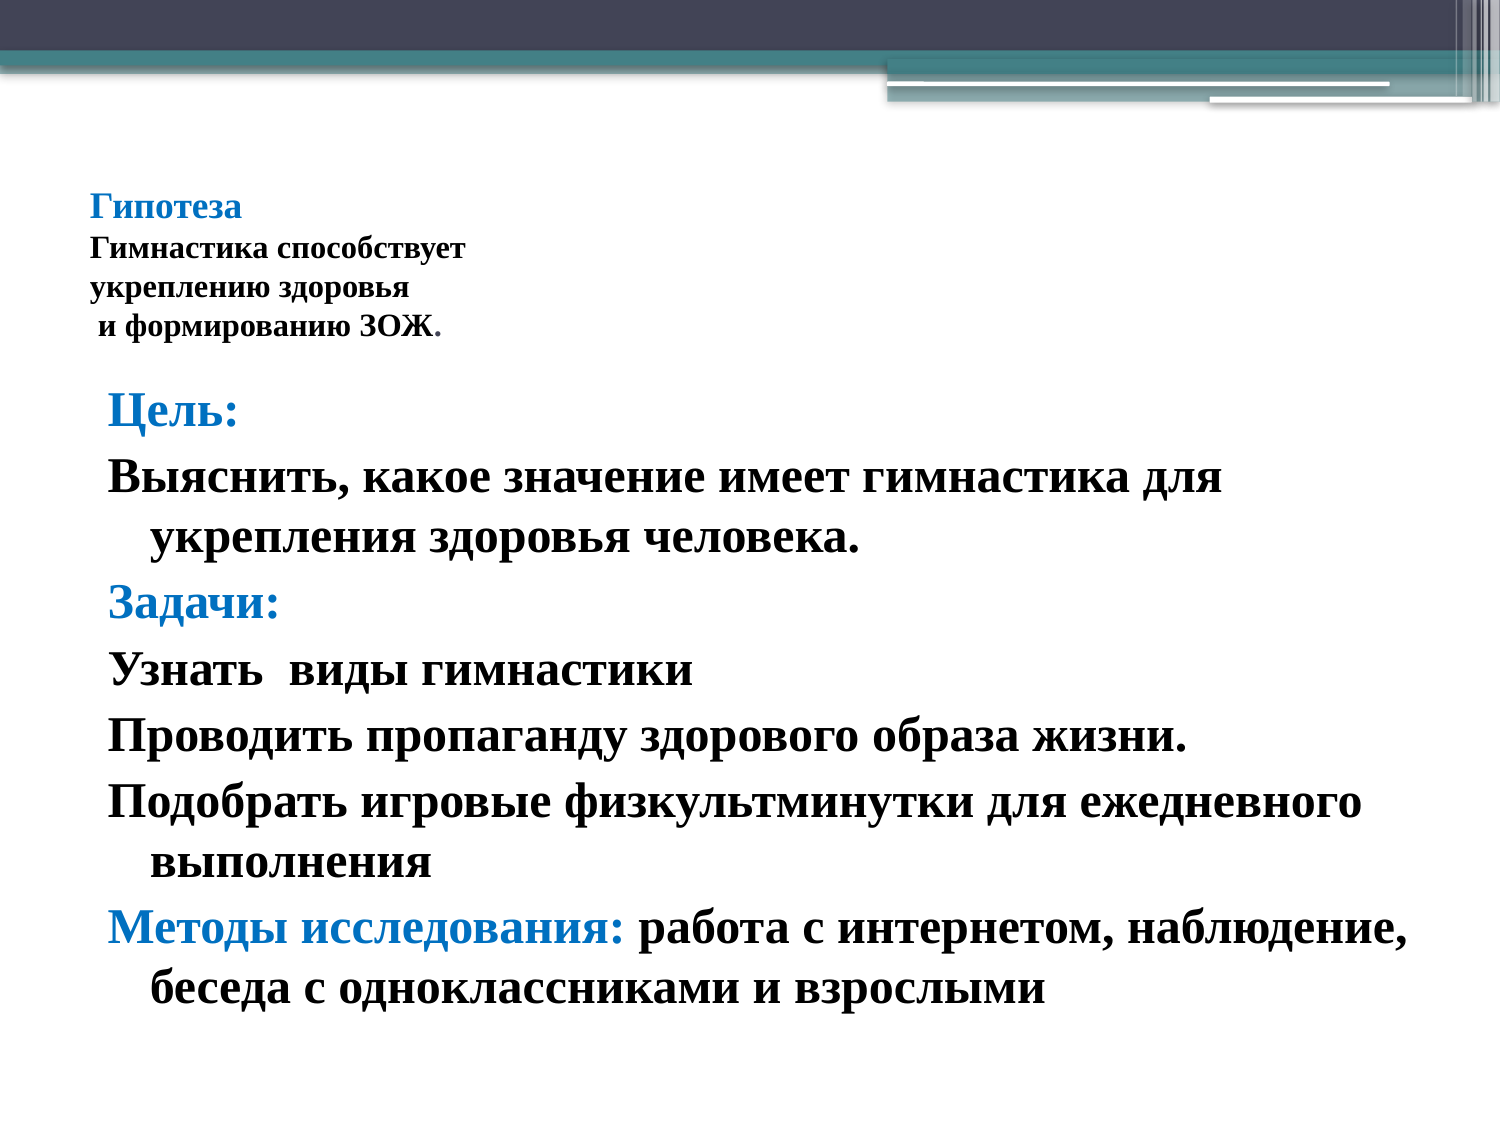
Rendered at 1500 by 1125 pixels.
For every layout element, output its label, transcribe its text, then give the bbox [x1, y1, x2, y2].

title Гипотеза Гимнастика способствует укреплению здоровья и формированию ЗОЖ. [75, 172, 1425, 368]
list Цель: Выяснить, какое значение имеет гимнастика для укрепления здоровья человека. Задачи: Узнать виды гимнастики Проводить пропаганду здорового образа жизни. Подобрать игровые физкультминутки для ежедневного выполнения Методы исследования: работа с интернетом, наблюдение, беседа с одноклассниками и взрослыми [75, 368, 1425, 1079]
